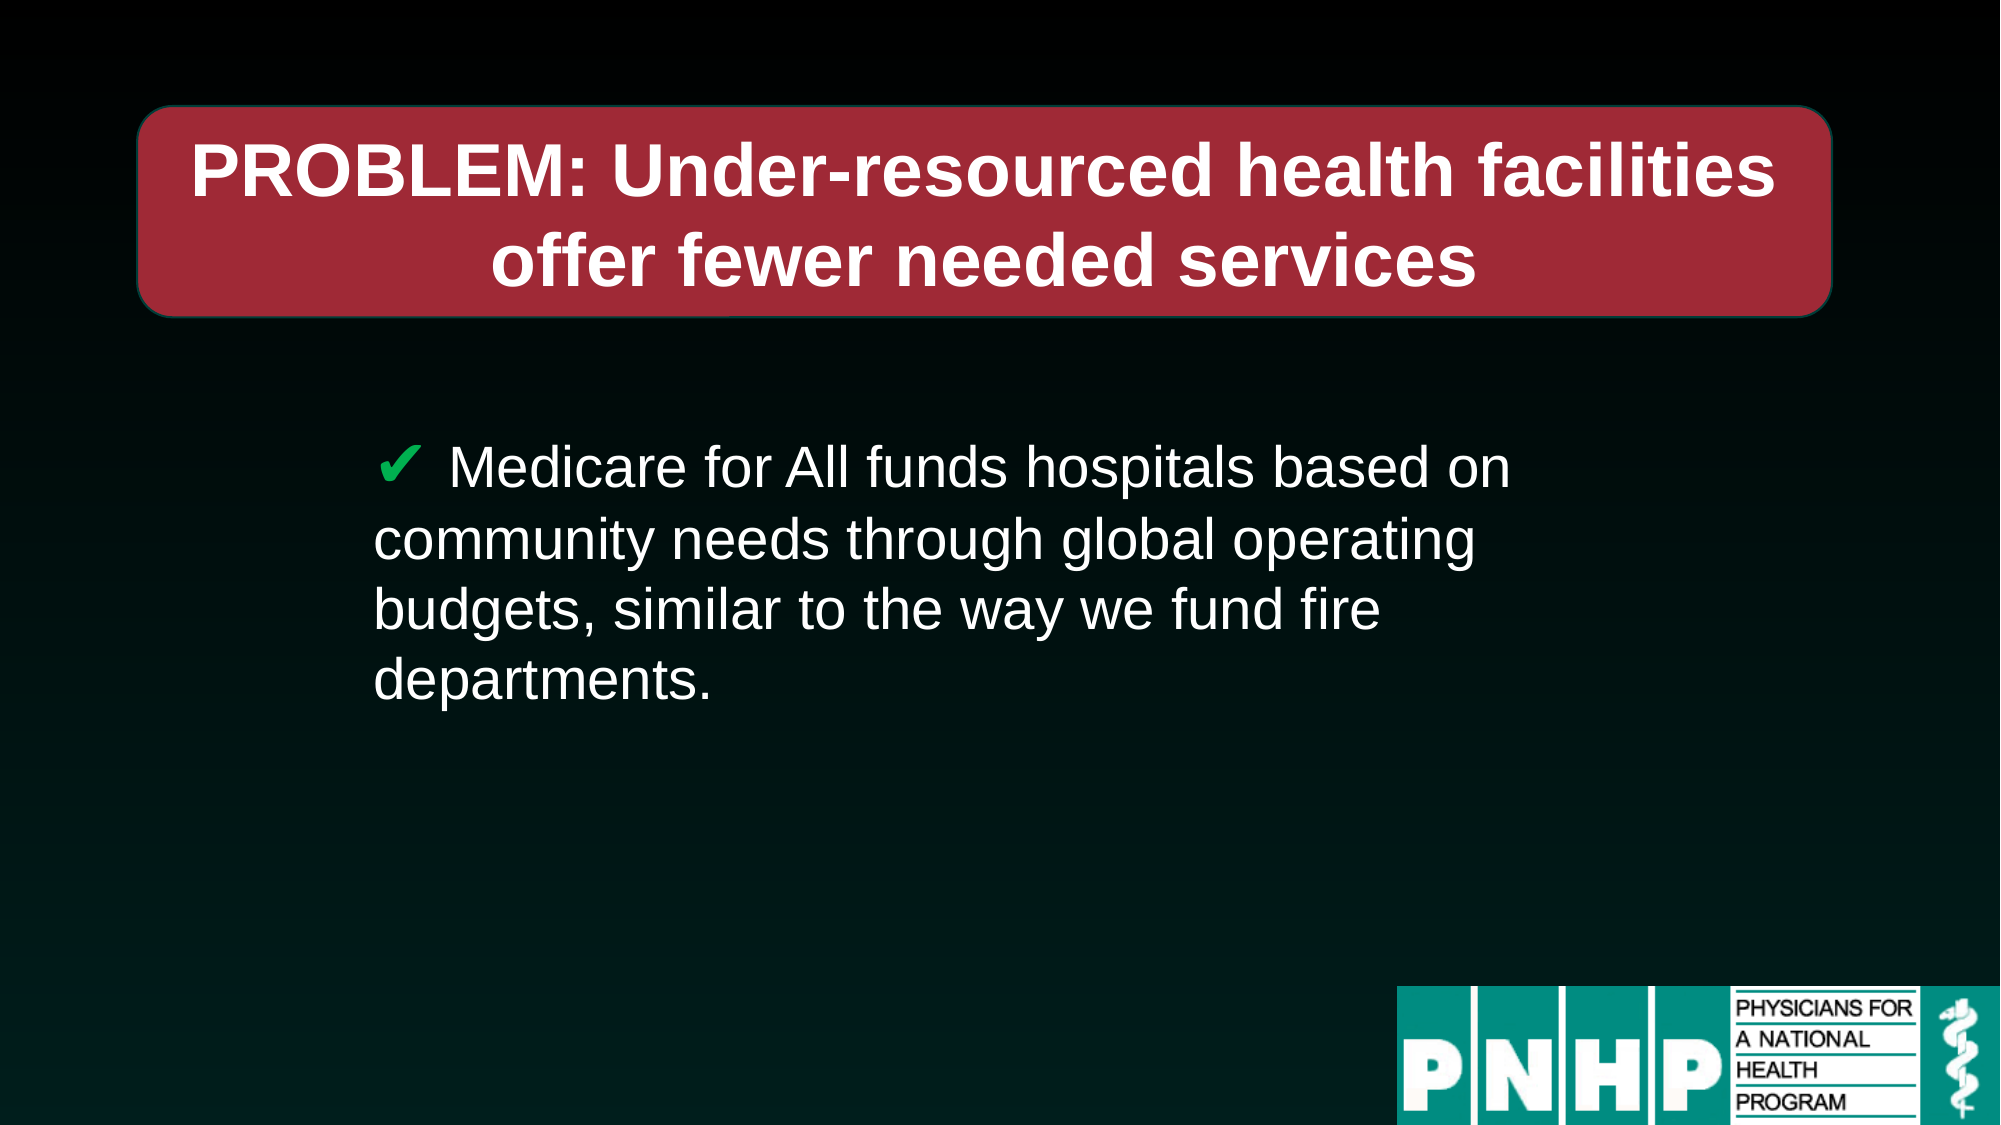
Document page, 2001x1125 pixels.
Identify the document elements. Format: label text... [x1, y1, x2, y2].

text_box ✔ Medicare for All funds hospitals based on community needs through global operating budgets, similar to the way we fund fire departments. [358, 413, 1676, 719]
picture [1397, 986, 2000, 1125]
text_box PROBLEM: Under-resourced health facilities offer fewer needed services [136, 104, 1834, 319]
